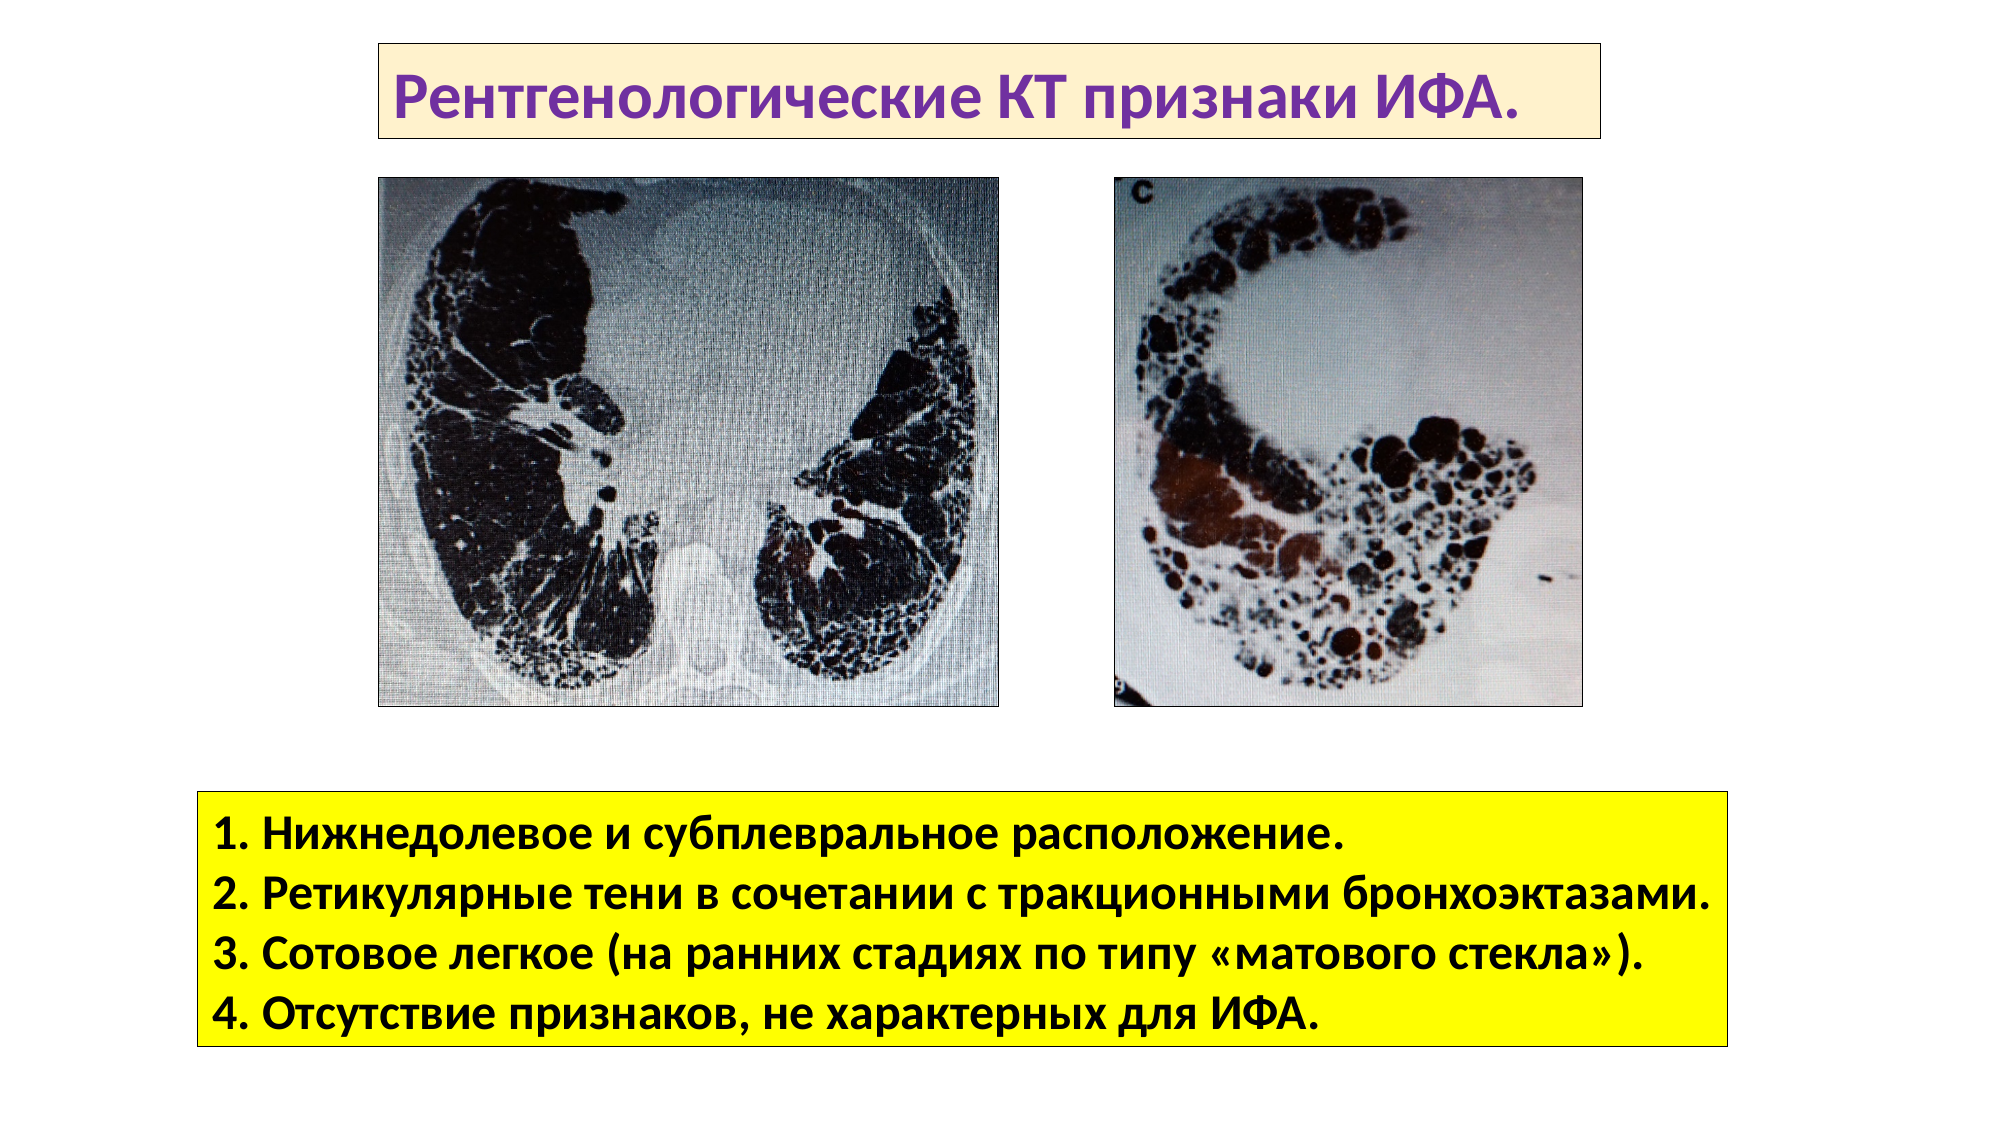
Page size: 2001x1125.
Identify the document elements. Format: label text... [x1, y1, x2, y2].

text_box Рентгенологические КТ признаки ИФА. [378, 43, 1601, 139]
picture [1114, 177, 1583, 707]
picture [378, 177, 999, 707]
text_box 1. Нижнедолевое и субплевральное расположение. 2. Ретикулярные тени в сочетании с тракционными бронхоэктазами. 3. Сотовое легкое (на ранних стадиях по типу «матового стекла»). 4. Отсутствие признаков, не характерных для ИФА. [197, 791, 1728, 1047]
